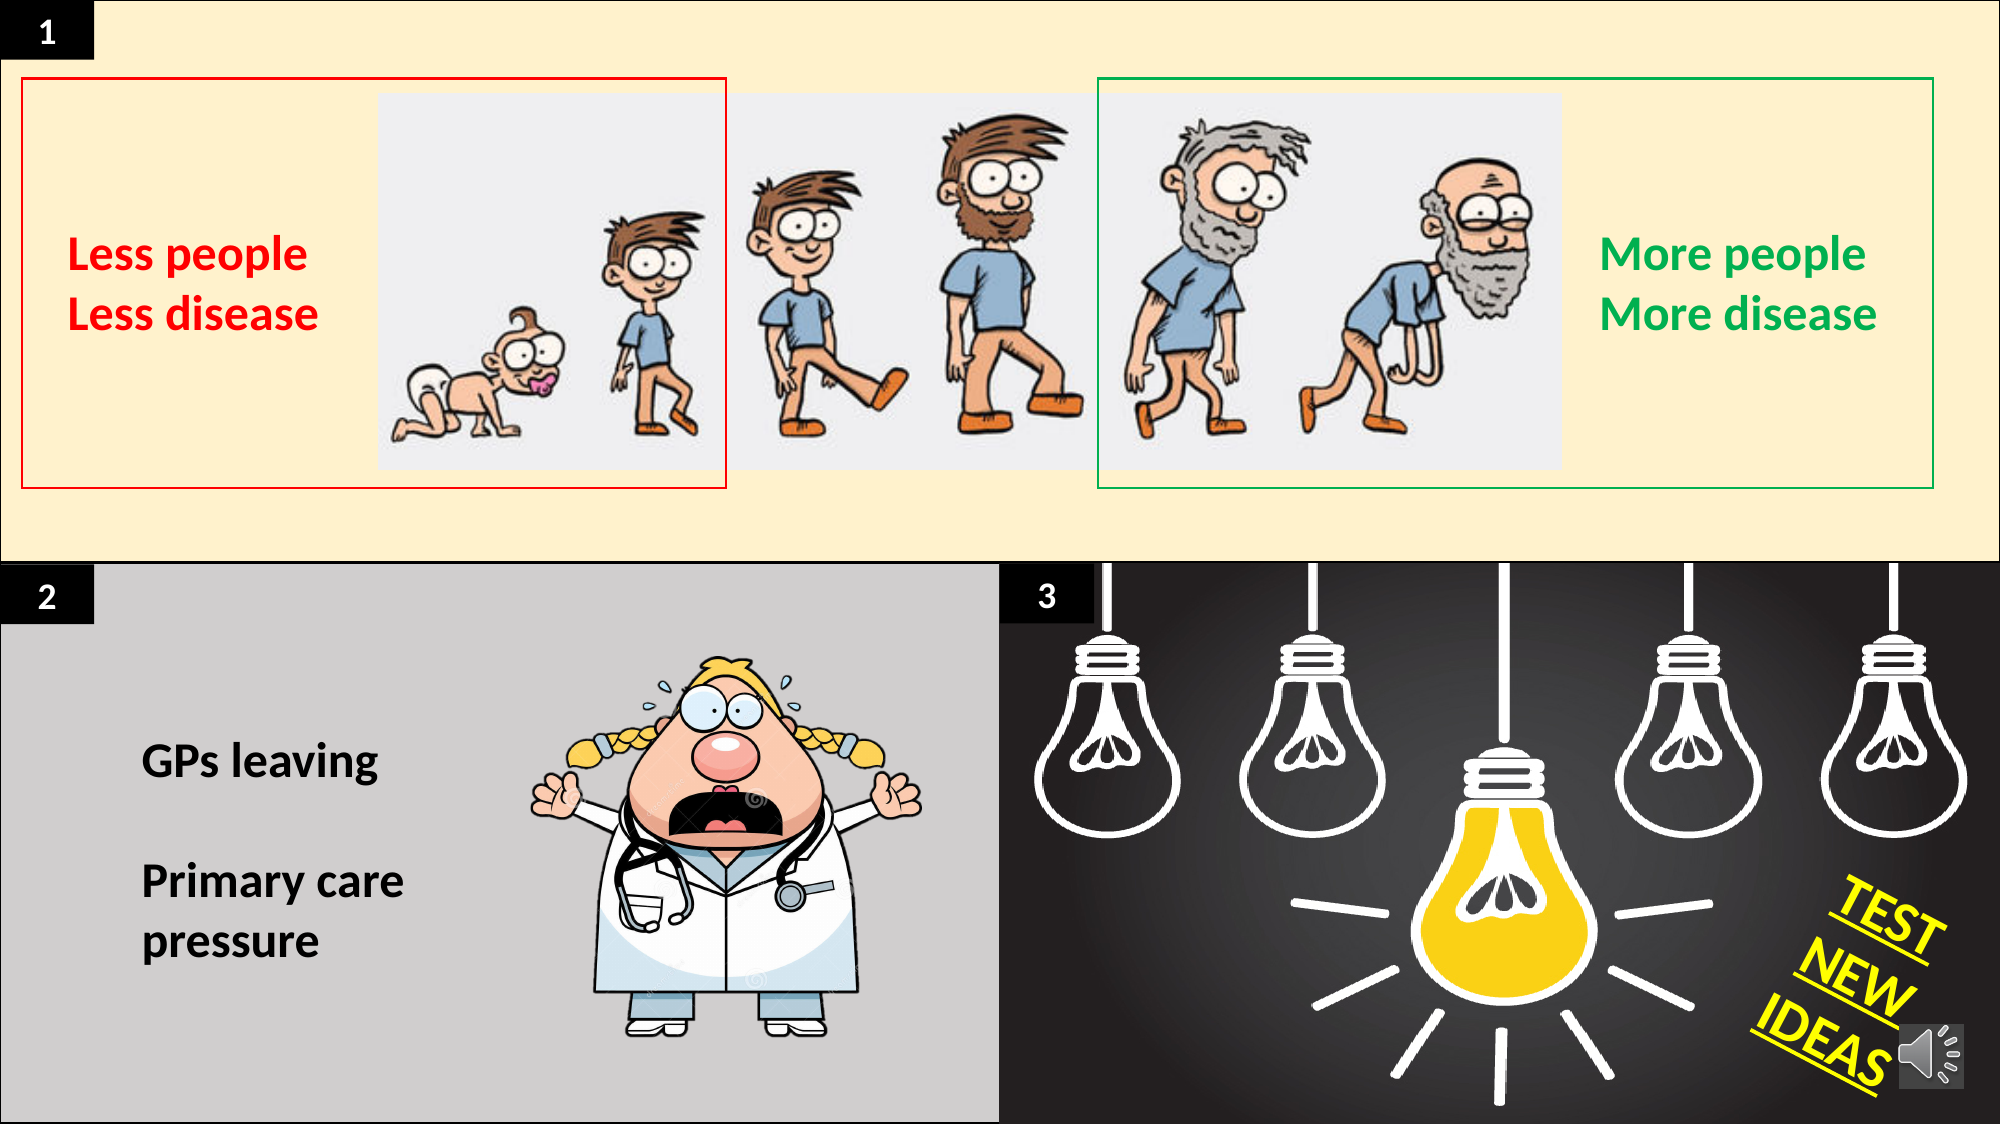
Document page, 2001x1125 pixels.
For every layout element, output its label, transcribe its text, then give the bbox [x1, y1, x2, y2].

text_box [1097, 77, 1934, 489]
text_box [21, 77, 727, 489]
text_box [0, 563, 999, 1124]
text_box 1 [0, 0, 95, 60]
text_box 2 [0, 564, 95, 625]
text_box More people More disease [1584, 213, 1911, 349]
text_box GPs leaving Primary care pressure [126, 720, 453, 975]
picture [999, 563, 2000, 1124]
picture [530, 656, 922, 1042]
picture [378, 93, 1562, 470]
text_box [0, 0, 2000, 563]
text_box Less people Less disease [52, 213, 378, 349]
